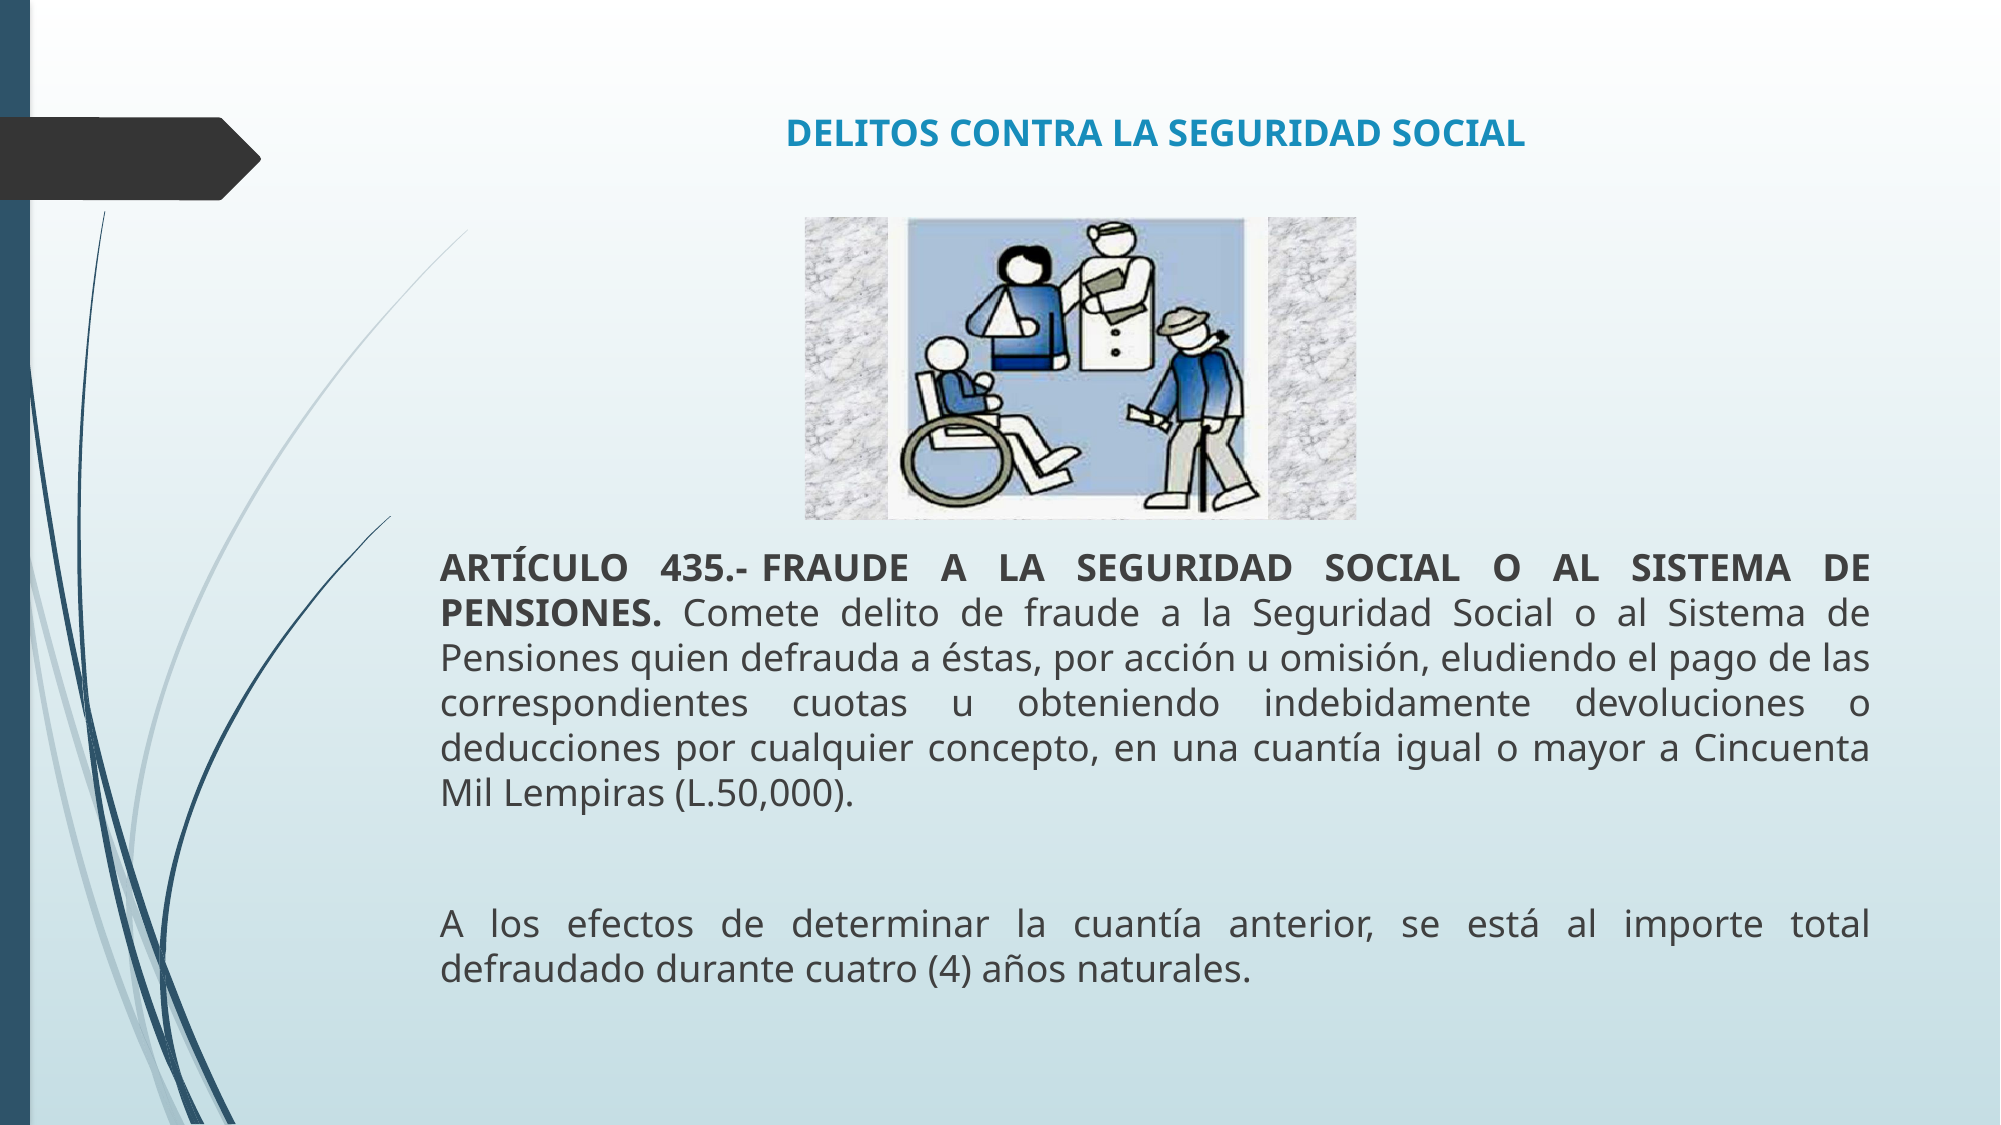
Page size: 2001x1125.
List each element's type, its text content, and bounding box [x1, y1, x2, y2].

picture [804, 217, 1357, 520]
title DELITOS CONTRA LA SEGURIDAD SOCIAL [425, 102, 1888, 207]
list ARTÍCULO 435.- FRAUDE A LA SEGURIDAD SOCIAL O AL SISTEMA DE PENSIONES. Comete delito de fraude a la Seguridad Social o al Sistema de Pensiones quien defrauda a éstas, por acción u omisión, eludiendo el pago de las correspondientes cuotas u obteniendo indebidamente devoluciones o deducciones por cualquier concepto, en una cuantía igual o mayor a Cincuenta Mil Lempiras (L.50,000). A los efectos de determinar la cuantía anterior, se está al importe total defraudado durante cuatro (4) años naturales. [424, 207, 1888, 1042]
